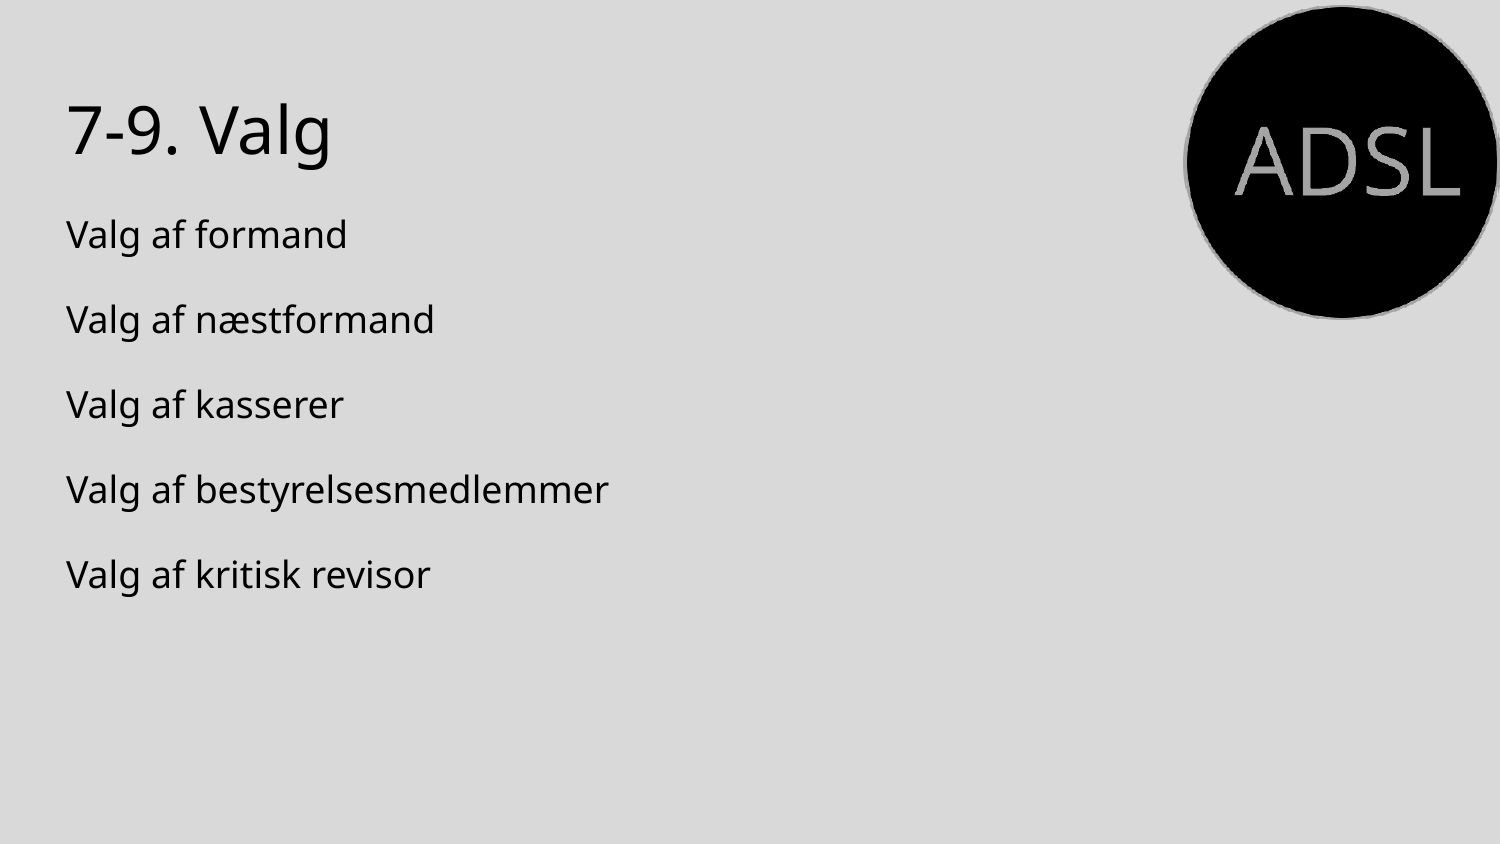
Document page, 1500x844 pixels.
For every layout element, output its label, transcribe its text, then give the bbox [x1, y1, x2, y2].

title 7-9. Valg [51, 72, 1178, 167]
list Valg af formand Valg af næstformand Valg af kasserer Valg af bestyrelsesmedlemmer Valg af kritisk revisor [51, 189, 1449, 750]
picture [1183, 0, 1500, 327]
